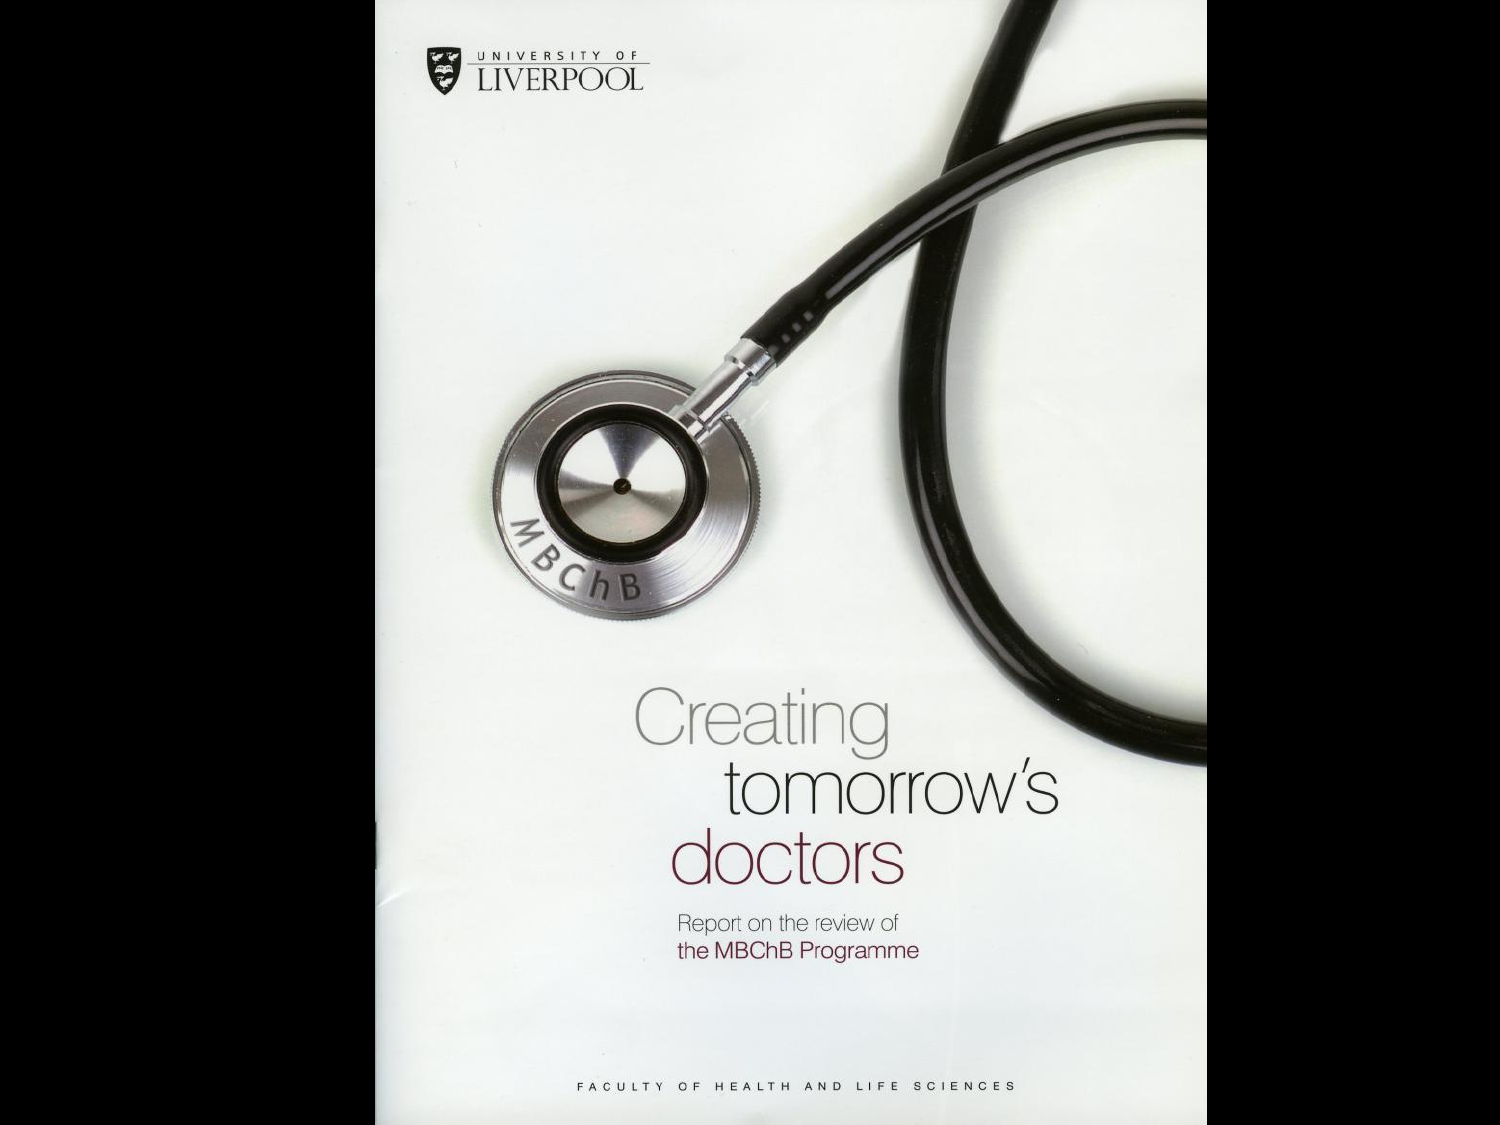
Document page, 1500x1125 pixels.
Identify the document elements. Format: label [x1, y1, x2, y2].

list [374, 0, 1208, 1125]
